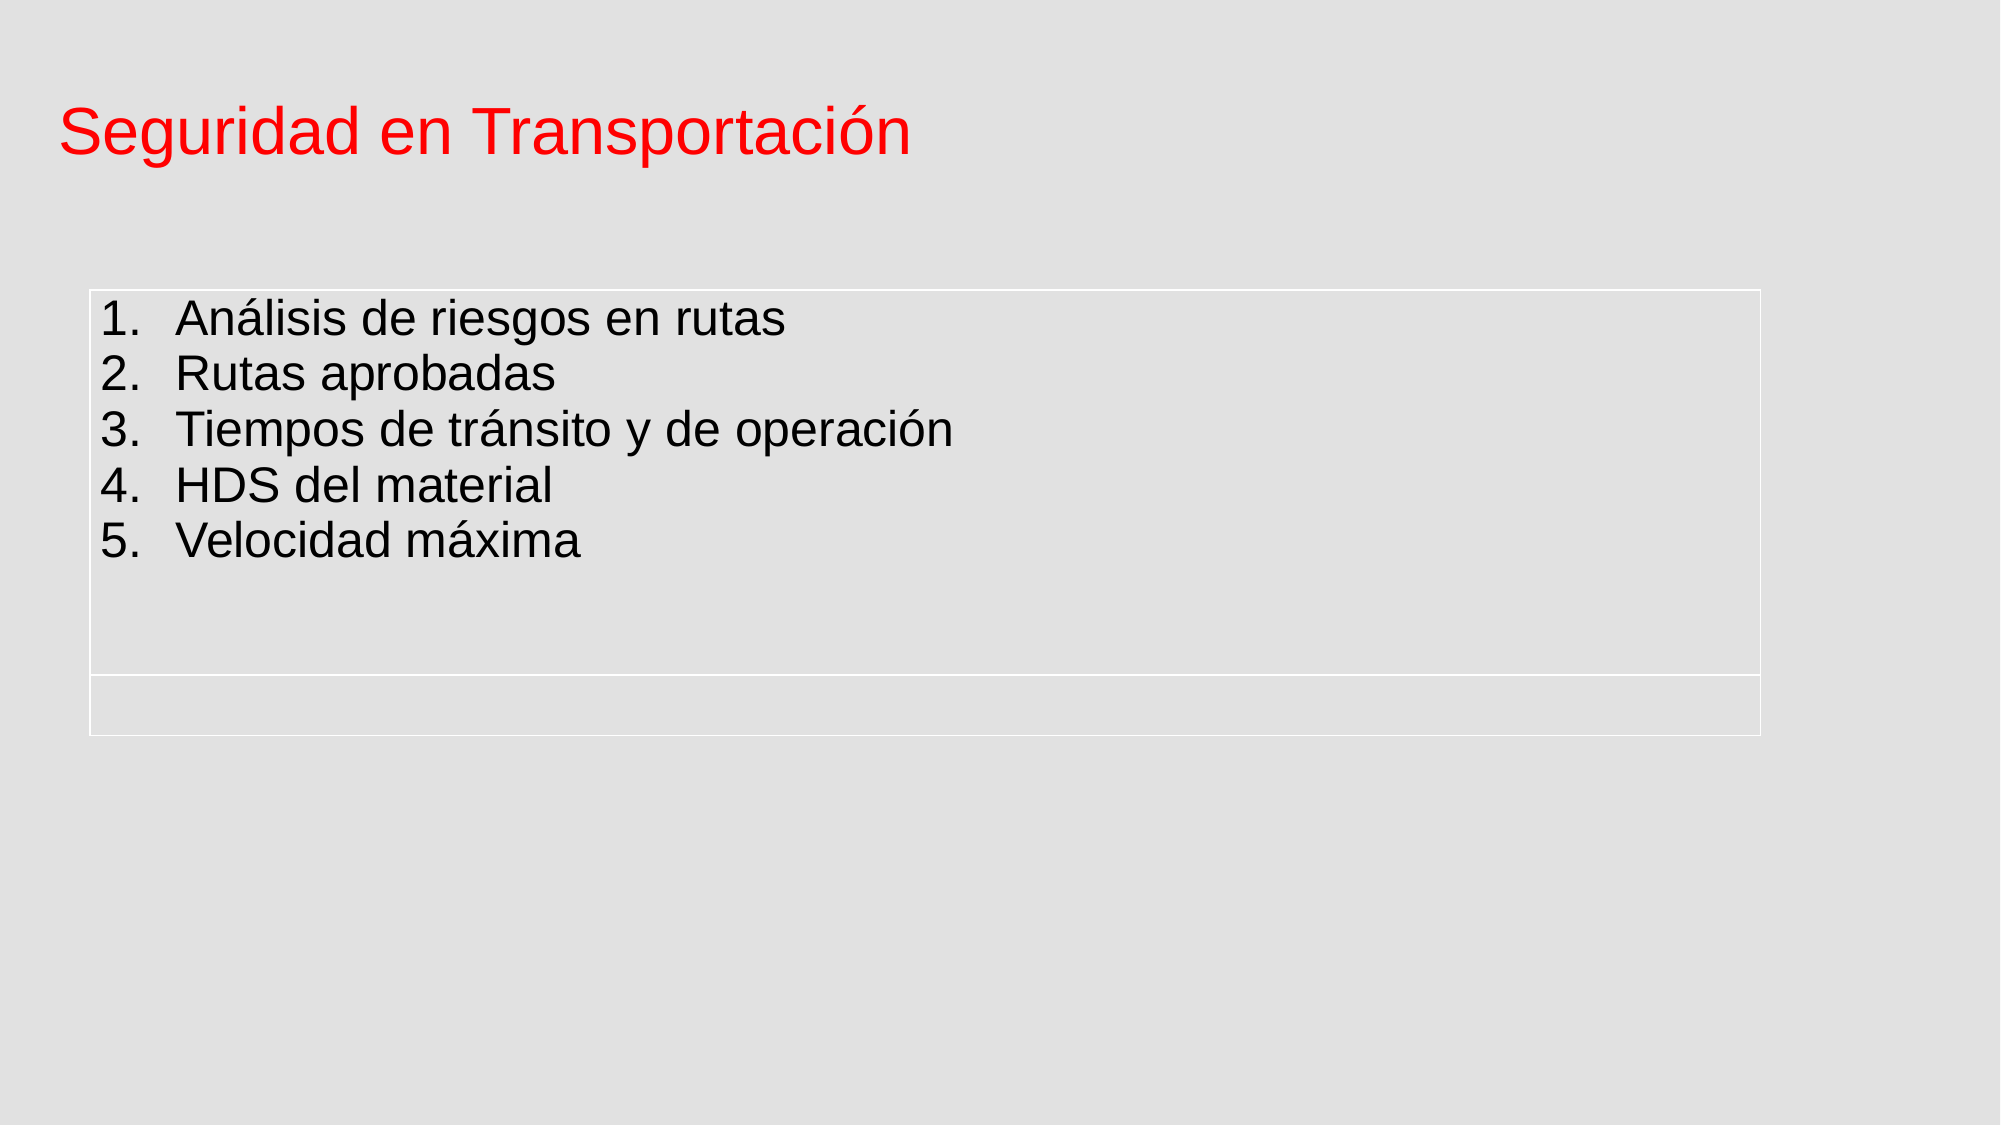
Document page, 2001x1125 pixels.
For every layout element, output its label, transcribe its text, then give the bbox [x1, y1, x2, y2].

table_cell [91, 676, 1760, 735]
table_header Análisis de riesgos en rutas Rutas aprobadas Tiempos de tránsito y de operación HDS del material Velocidad máxima [91, 291, 1760, 674]
text_box Seguridad en Transportación [56, 85, 1620, 168]
